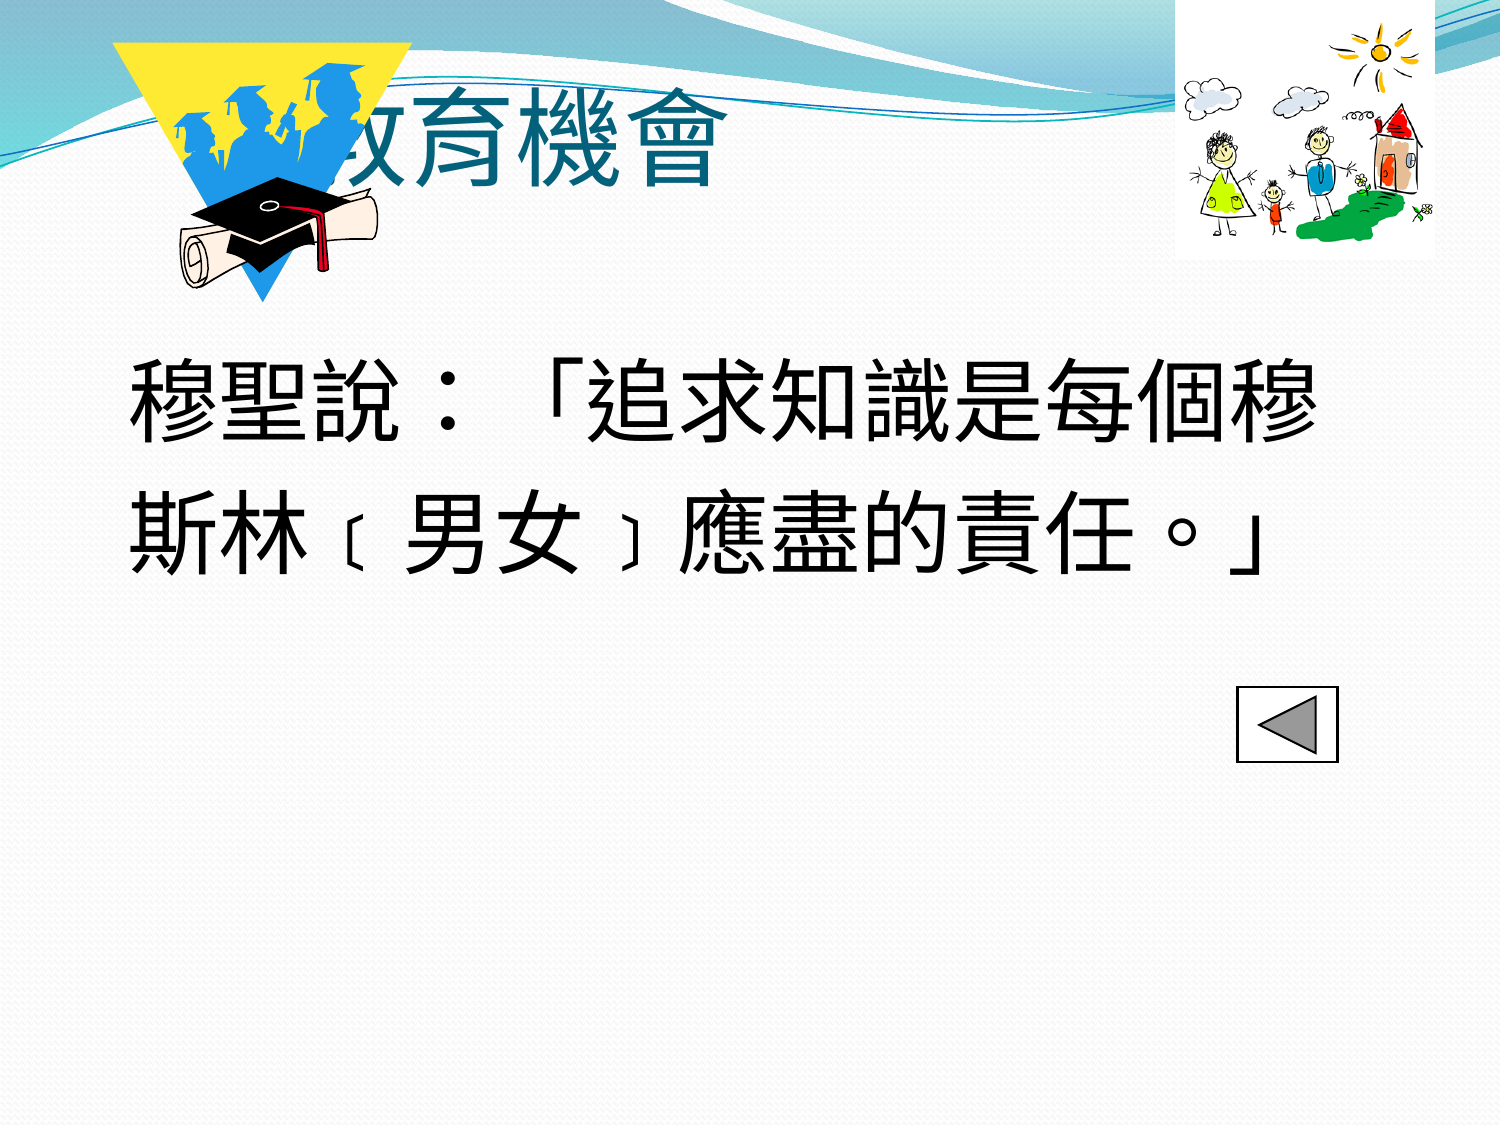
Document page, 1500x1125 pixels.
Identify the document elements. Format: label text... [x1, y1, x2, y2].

list 穆聖說：「追求知識是每個穆斯林﹝男女﹞應盡的責任。」 [112, 314, 1388, 847]
text_box [1237, 687, 1338, 763]
picture [1174, 0, 1436, 260]
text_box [111, 42, 413, 303]
title 教育機會 [418, 62, 1169, 200]
